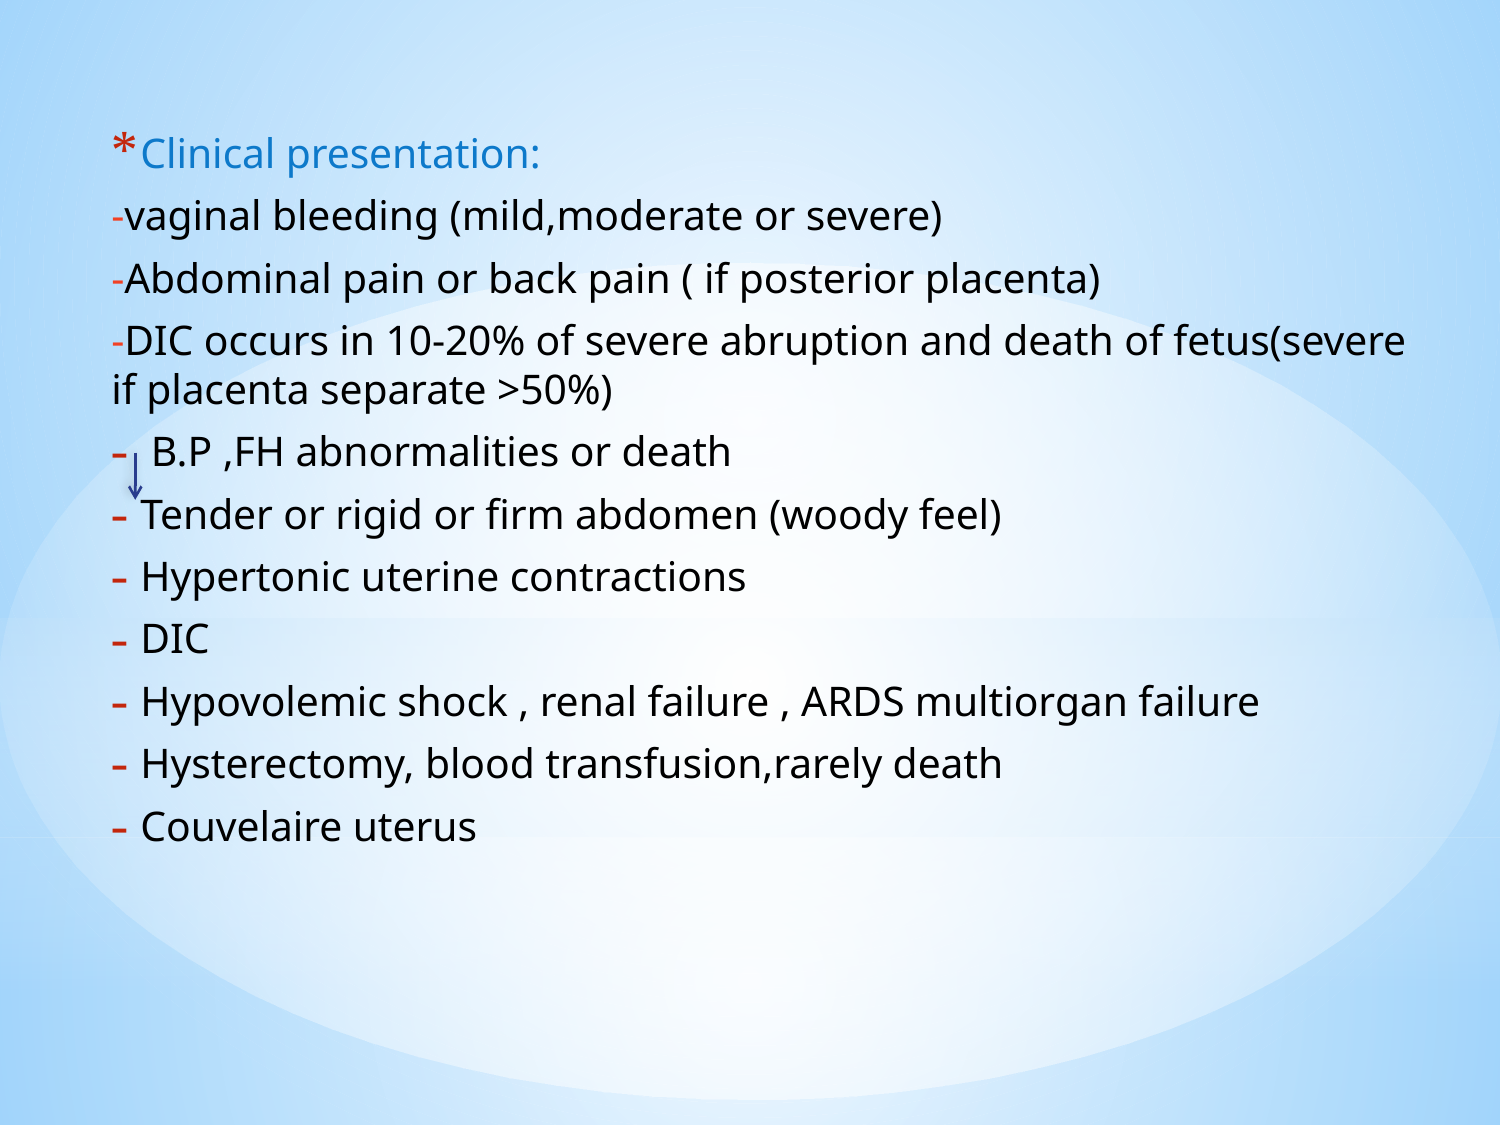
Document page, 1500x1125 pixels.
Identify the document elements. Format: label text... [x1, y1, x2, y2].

list Clinical presentation: -vaginal bleeding (mild,moderate or severe) -Abdominal pain or back pain ( if posterior placenta) -DIC occurs in 10-20% of severe abruption and death of fetus(severe if placenta separate >50%) B.P ,FH abnormalities or death Tender or rigid or firm abdomen (woody feel) Hypertonic uterine contractions DIC Hypovolemic shock , renal failure , ARDS multiorgan failure Hysterectomy, blood transfusion,rarely death Couvelaire uterus [89, 120, 1451, 861]
